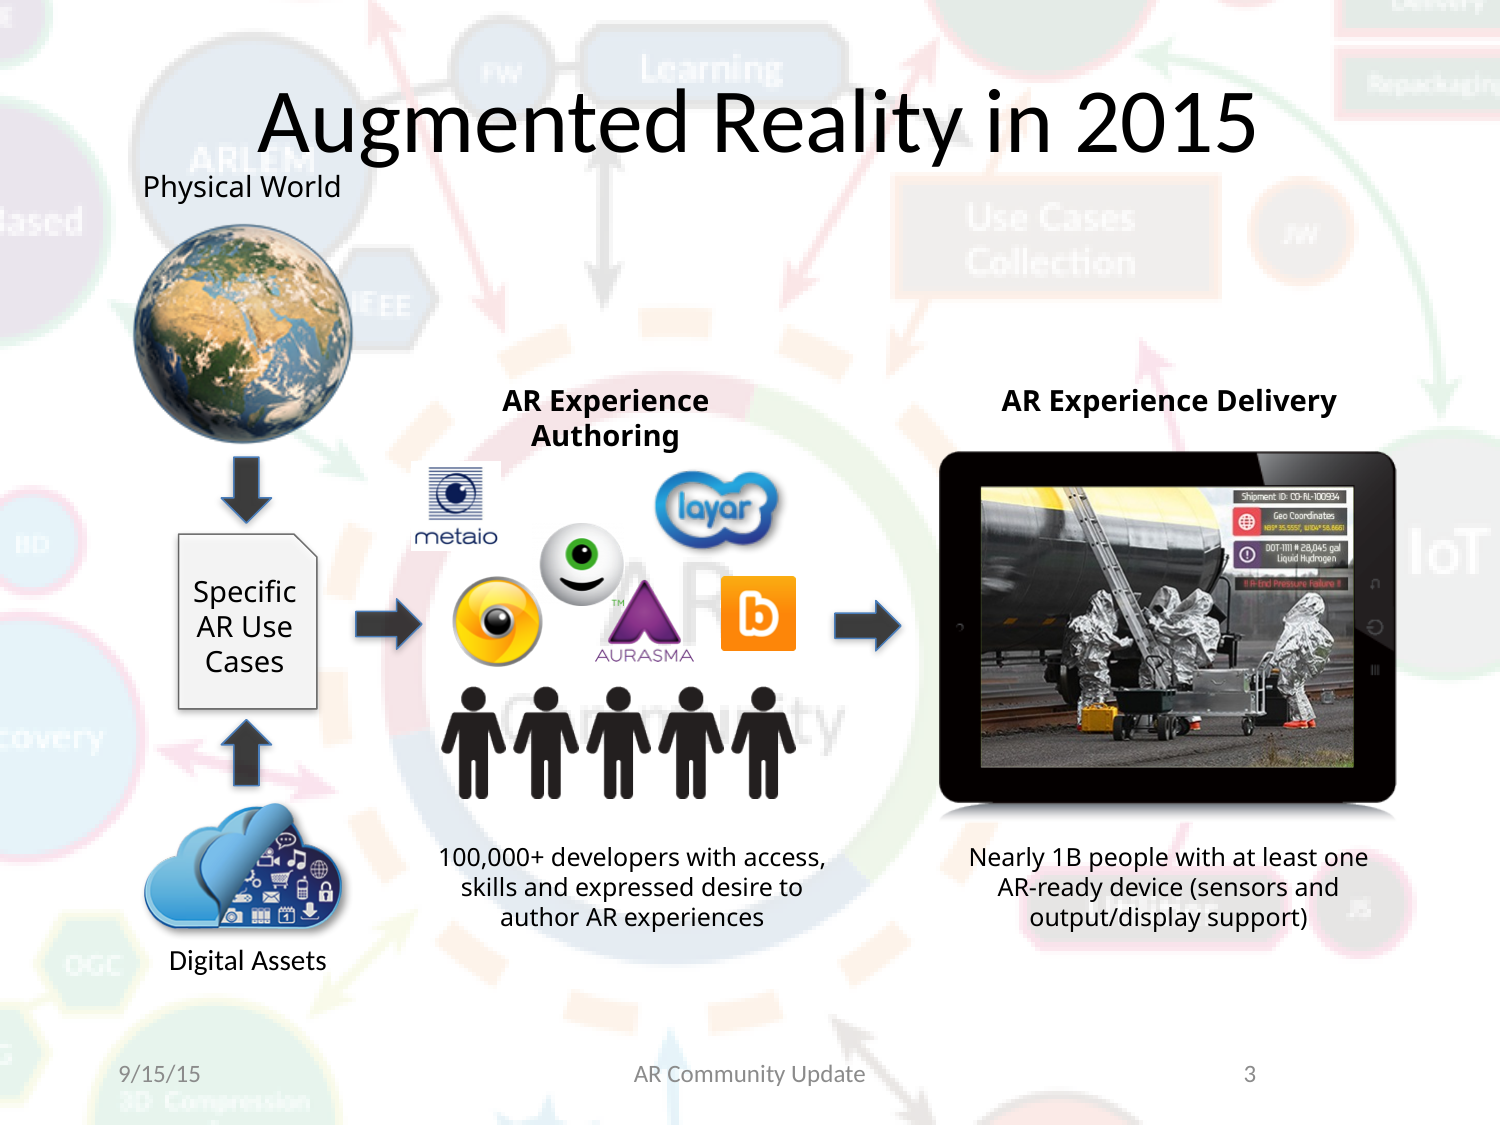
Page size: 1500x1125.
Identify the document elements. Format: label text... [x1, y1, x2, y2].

footer AR Community Update [512, 1042, 988, 1103]
picture [721, 576, 796, 652]
text_box Nearly 1B people with at least one AR-ready device (sensors and output/display support) [941, 833, 1397, 939]
picture [411, 461, 502, 551]
text_box [834, 599, 902, 652]
picture [120, 209, 369, 458]
text_box AR Experience Authoring [413, 374, 798, 460]
text_box [220, 466, 273, 524]
text_box AR Experience Delivery [941, 374, 1398, 425]
text_box Physical World [116, 161, 369, 211]
picture [939, 450, 1397, 823]
text_box Digital Assets [136, 934, 360, 984]
text_box 100,000+ developers with access, skills and expressed desire to author AR experiences [421, 833, 844, 939]
text_box [177, 533, 318, 710]
title Augmented Reality in 2015 [143, 22, 1376, 210]
picture [586, 686, 651, 799]
picture [658, 686, 724, 799]
picture [441, 686, 506, 799]
picture [444, 522, 694, 675]
picture [731, 686, 796, 799]
text_box [355, 598, 423, 650]
picture [143, 803, 342, 930]
picture [650, 467, 849, 553]
text_box [220, 719, 273, 787]
picture [513, 686, 579, 799]
text_box Specific AR Use Cases [172, 565, 317, 686]
slide_number 3 [1074, 1042, 1425, 1103]
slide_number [103, 1042, 441, 1103]
